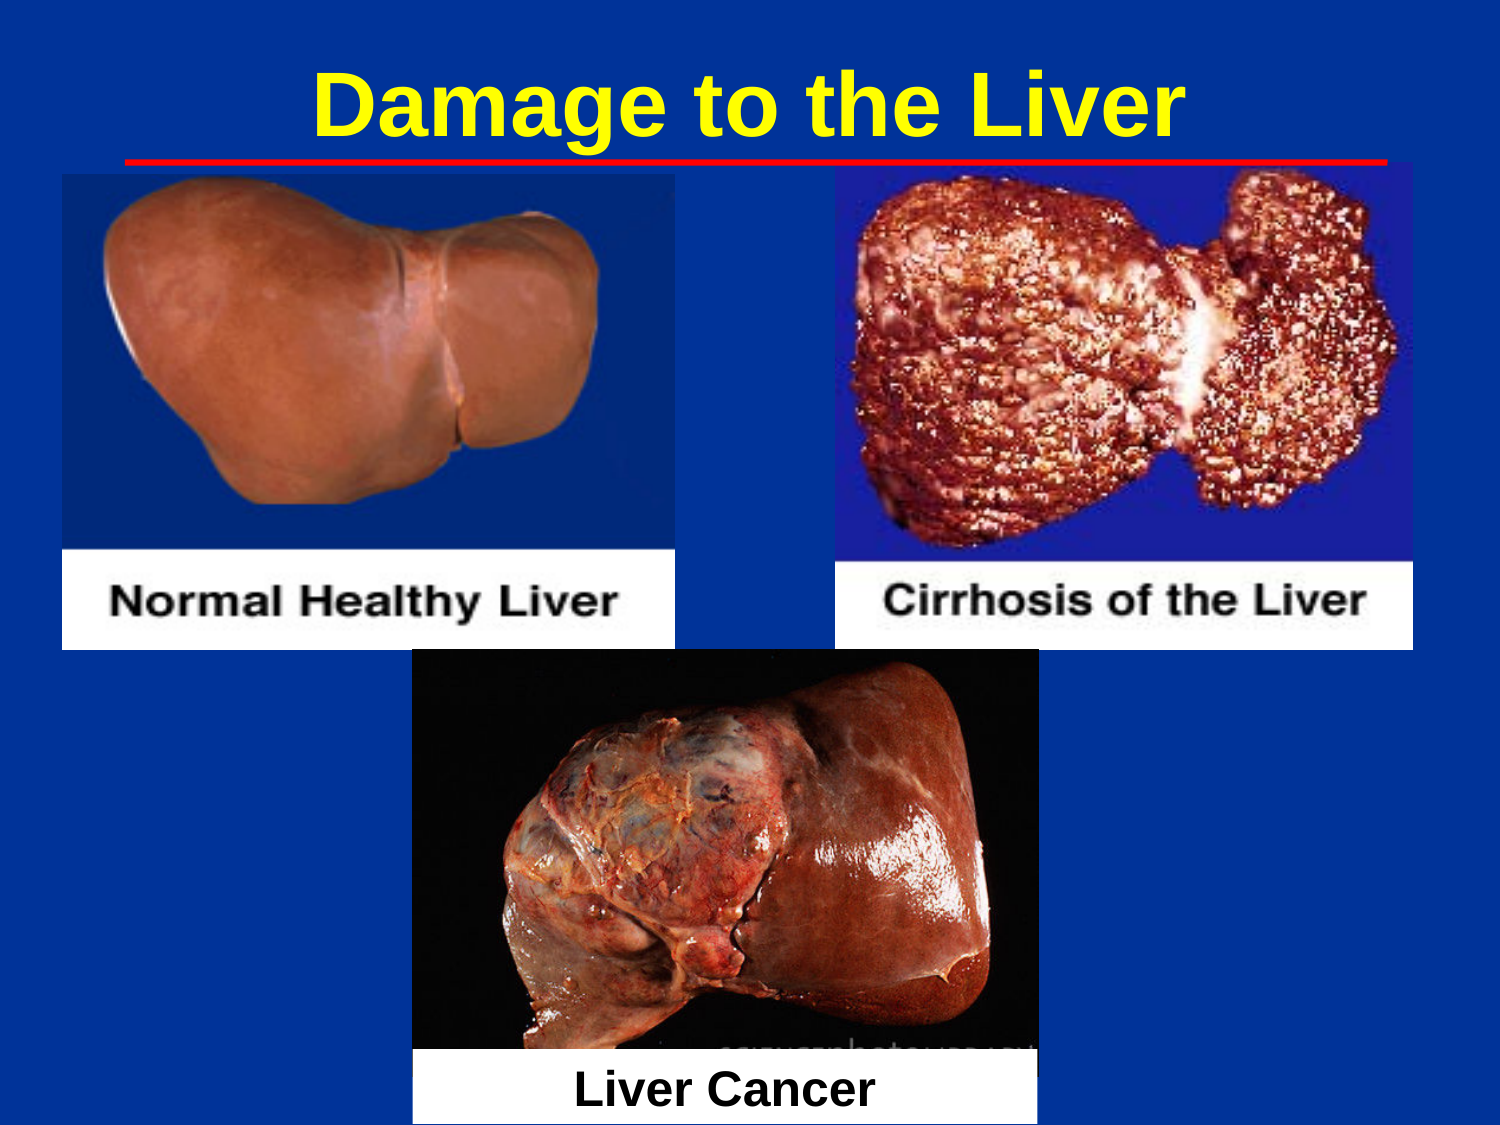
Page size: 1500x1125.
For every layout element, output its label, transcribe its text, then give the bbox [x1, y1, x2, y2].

title Damage to the Liver [112, 12, 1388, 188]
text_box Liver Cancer [412, 1084, 1038, 1124]
picture [62, 162, 1413, 1077]
